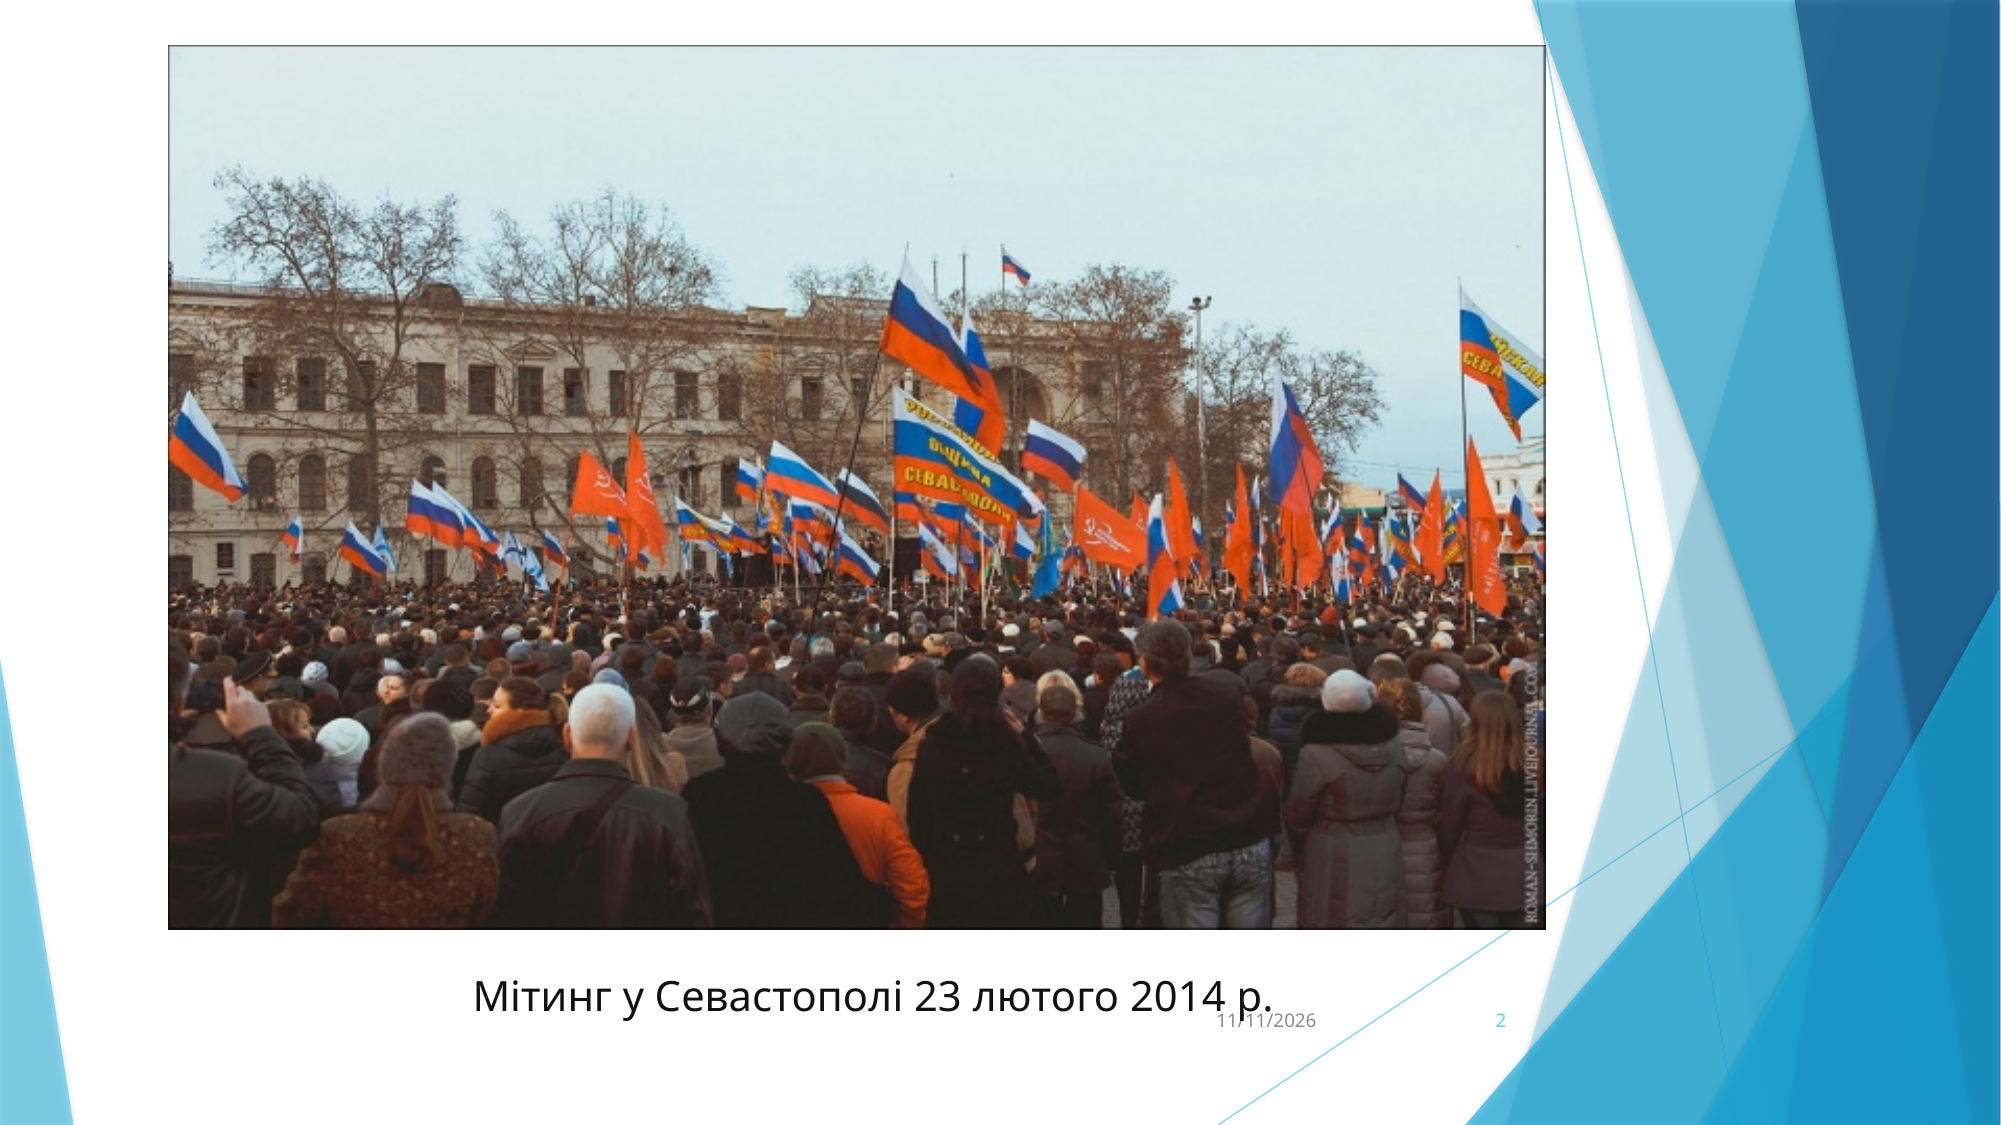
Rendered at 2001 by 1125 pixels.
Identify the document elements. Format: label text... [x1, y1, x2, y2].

picture [167, 45, 1547, 930]
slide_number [1181, 991, 1332, 1051]
slide_number 2 [1409, 991, 1522, 1051]
list Мітинг у Севастополі 23 лютого 2014 р. [168, 962, 1579, 1068]
